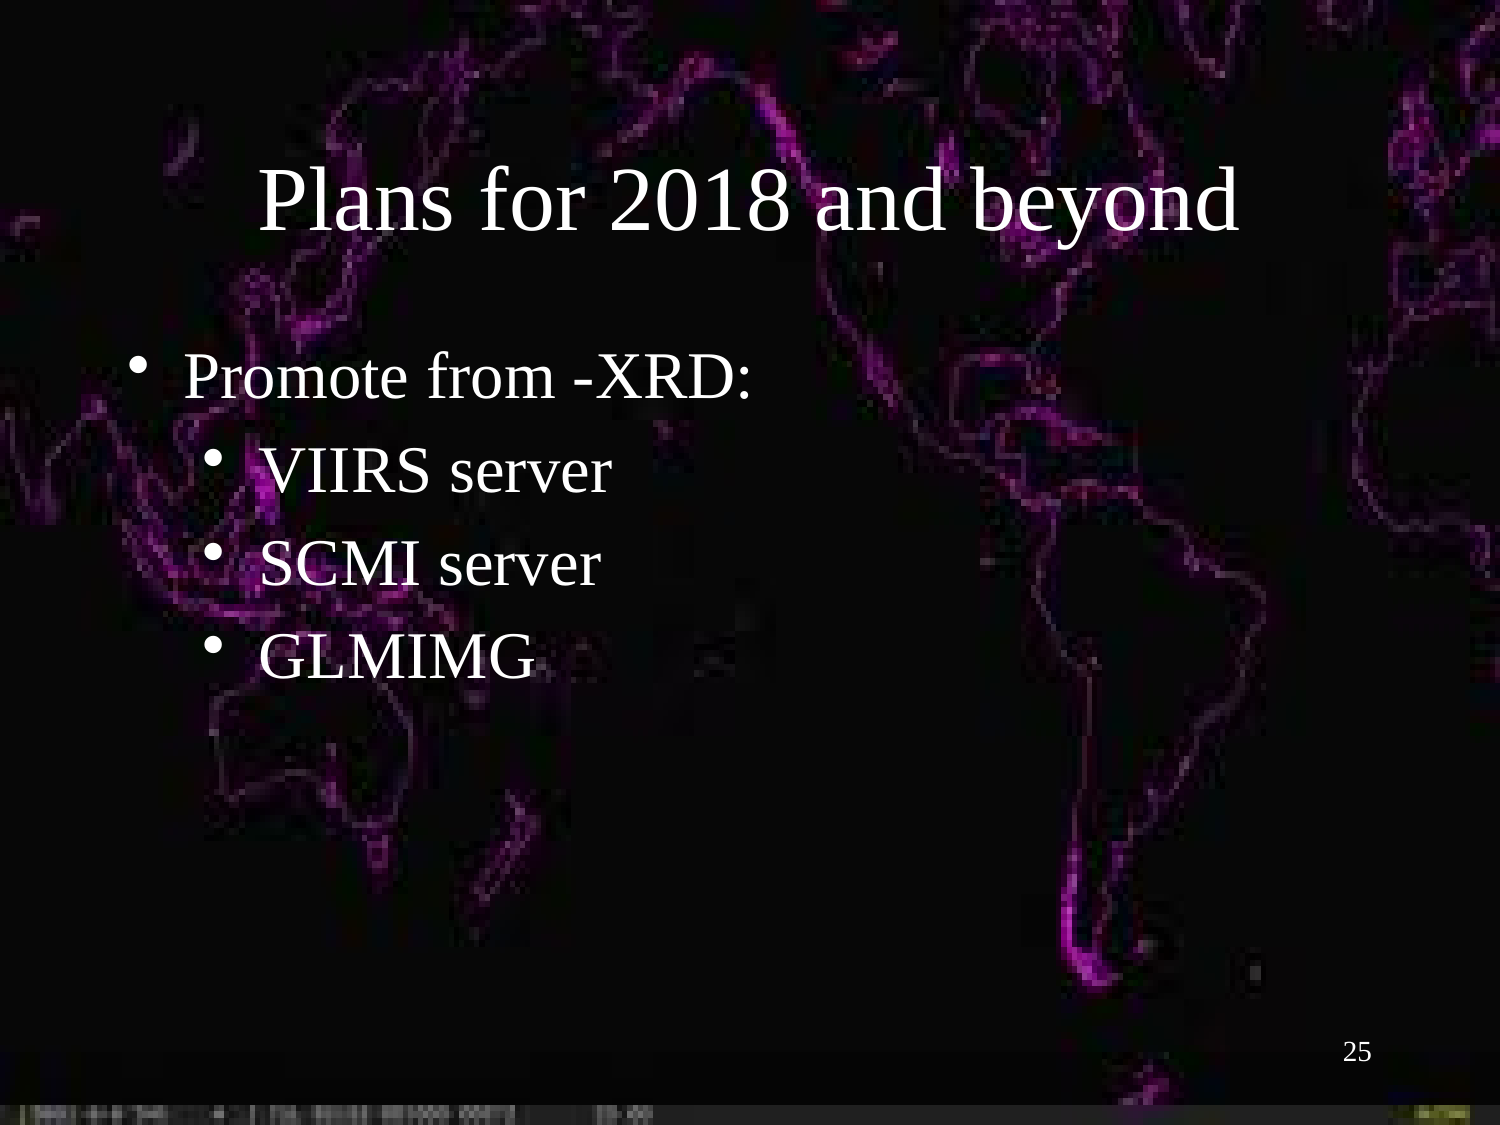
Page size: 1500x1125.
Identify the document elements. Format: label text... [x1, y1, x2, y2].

text_box Promote from -XRD: VIIRS server SCMI server GLMIMG [112, 324, 1388, 1025]
slide_number 25 [1074, 1024, 1388, 1101]
picture [0, 0, 1500, 1125]
text_box Plans for 2018 and beyond [112, 99, 1388, 288]
